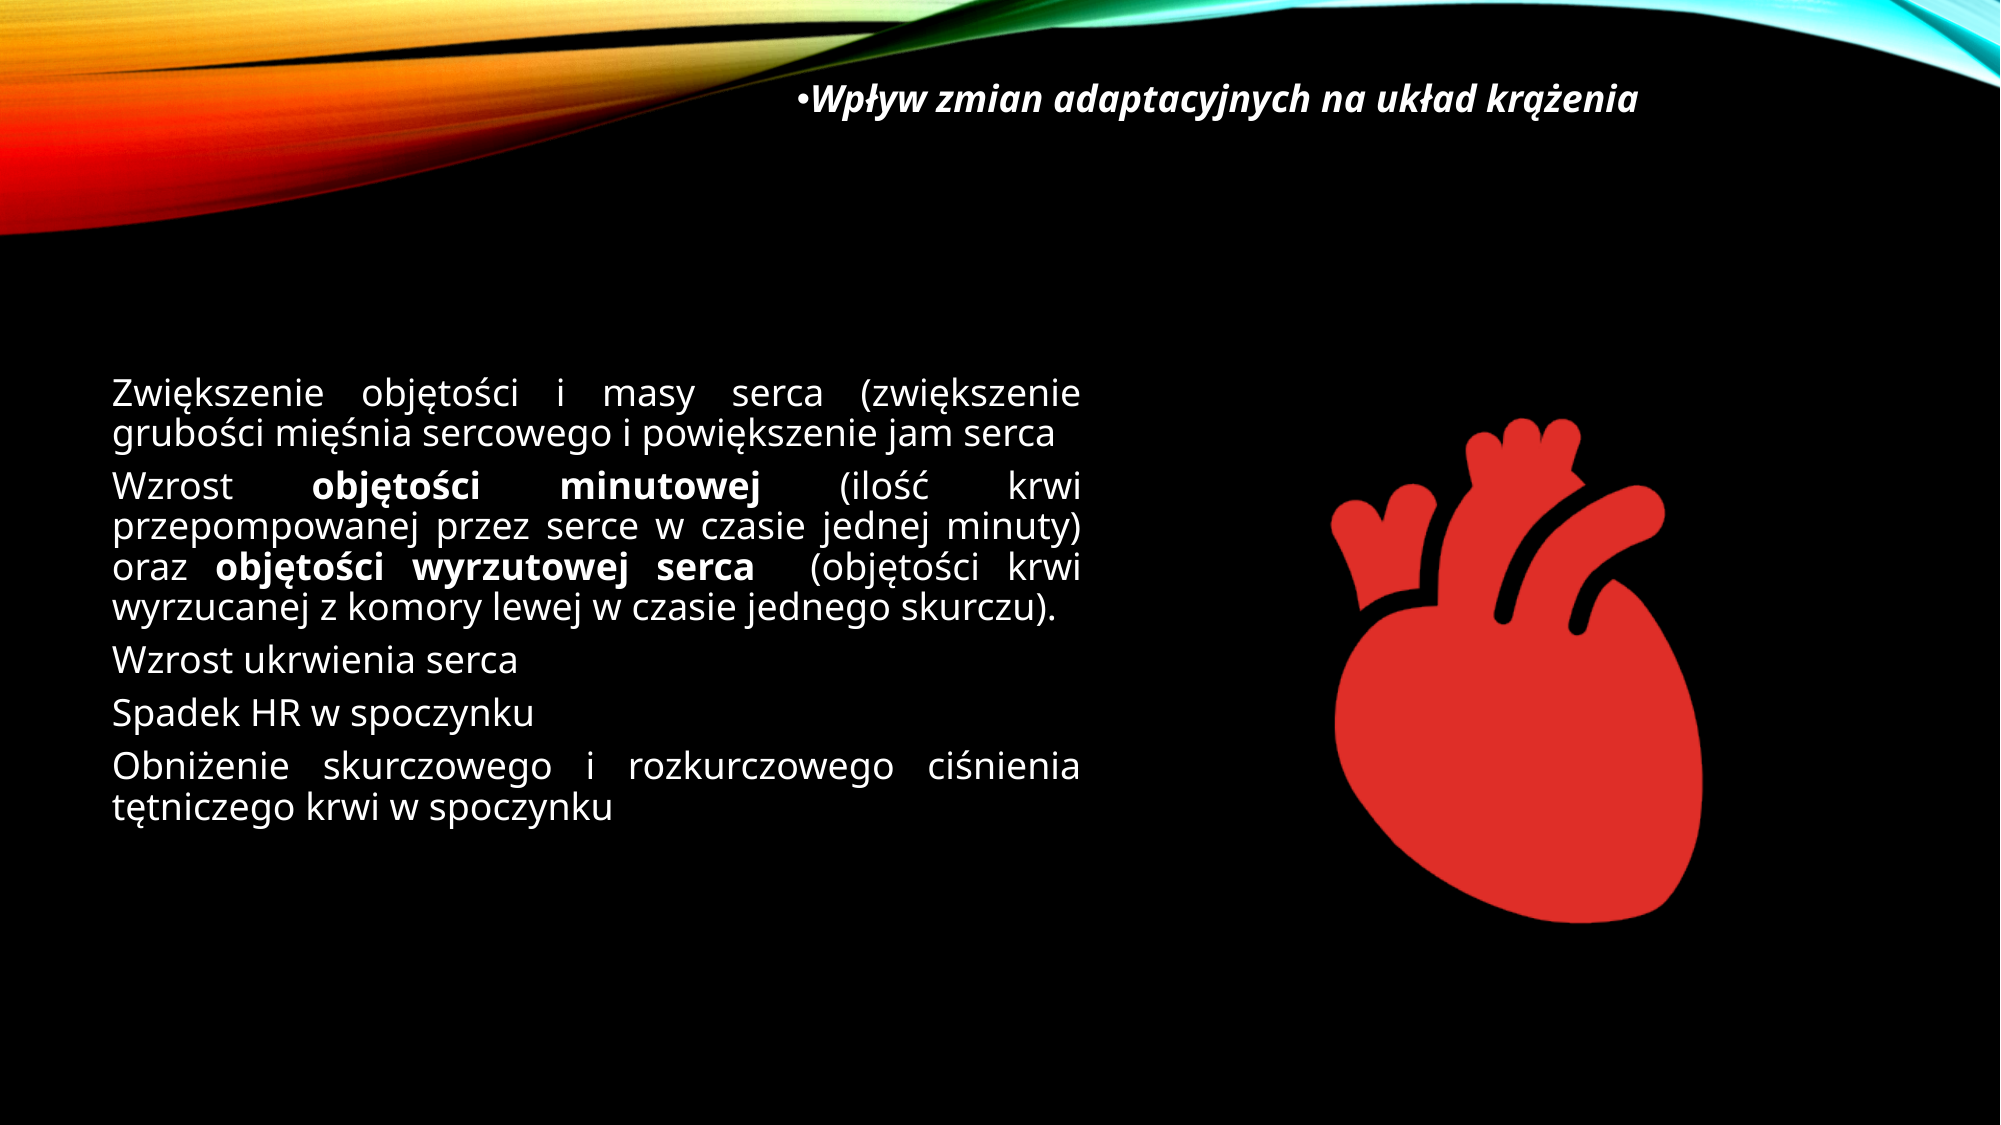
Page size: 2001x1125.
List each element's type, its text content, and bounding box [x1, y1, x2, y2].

text_box Wpływ zmian adaptacyjnych na układ krążenia [781, 237, 1736, 733]
picture [1217, 372, 1816, 971]
picture [0, 0, 2000, 237]
text_box Zwiększenie objętości i masy serca (zwiększenie grubości mięśnia sercowego i powiększenie jam serca Wzrost objętości minutowej (ilość krwi przepompowanej przez serce w czasie jednej minuty) oraz objętości wyrzutowej serca (objętości krwi wyrzucanej z komory lewej w czasie jednego skurczu). Wzrost ukrwienia serca Spadek HR w spoczynku Obniżenie skurczowego i rozkurczowego ciśnienia tętniczego krwi w spoczynku [97, 366, 1098, 889]
